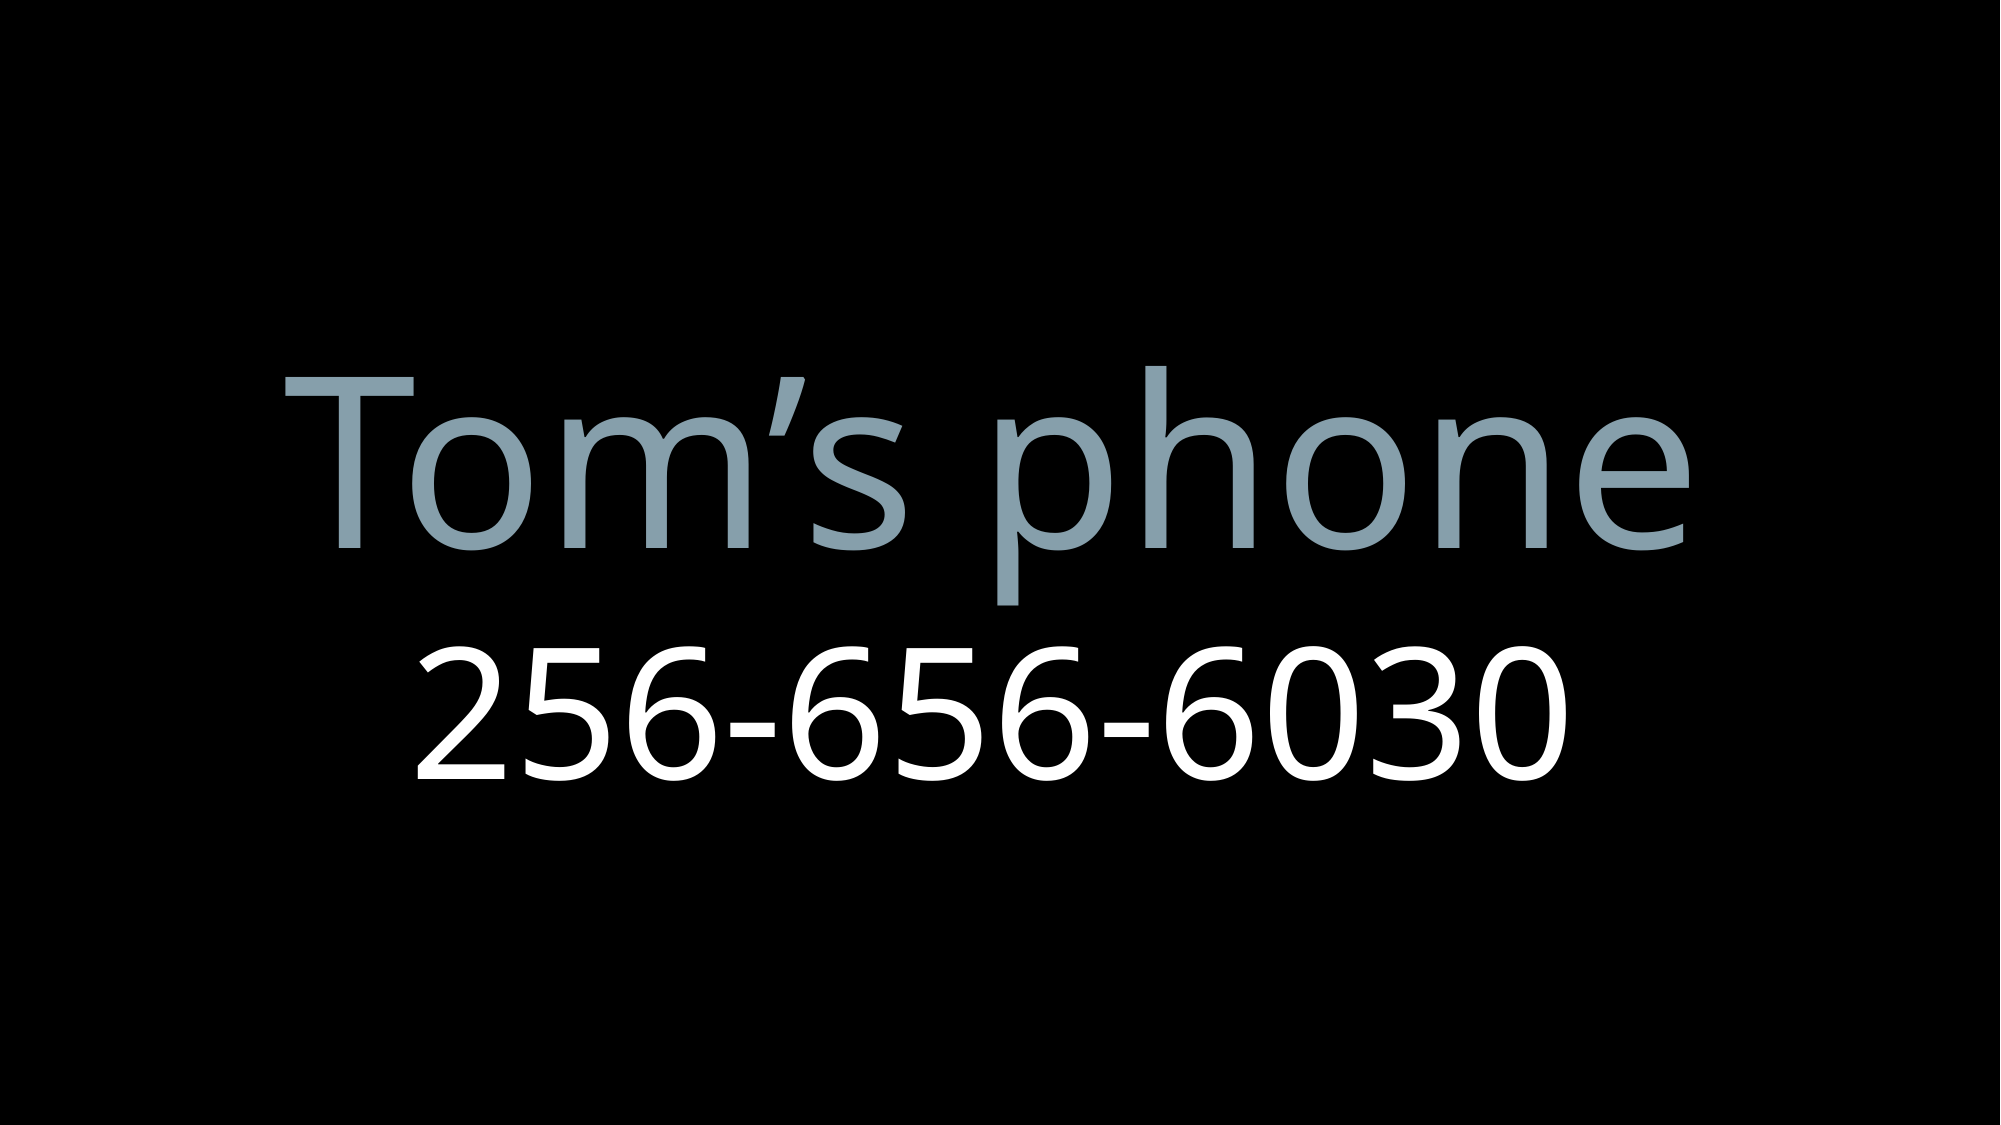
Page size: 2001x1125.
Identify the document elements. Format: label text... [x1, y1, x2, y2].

text_box Tom’s phone 256-656-6030 [59, 221, 1941, 904]
